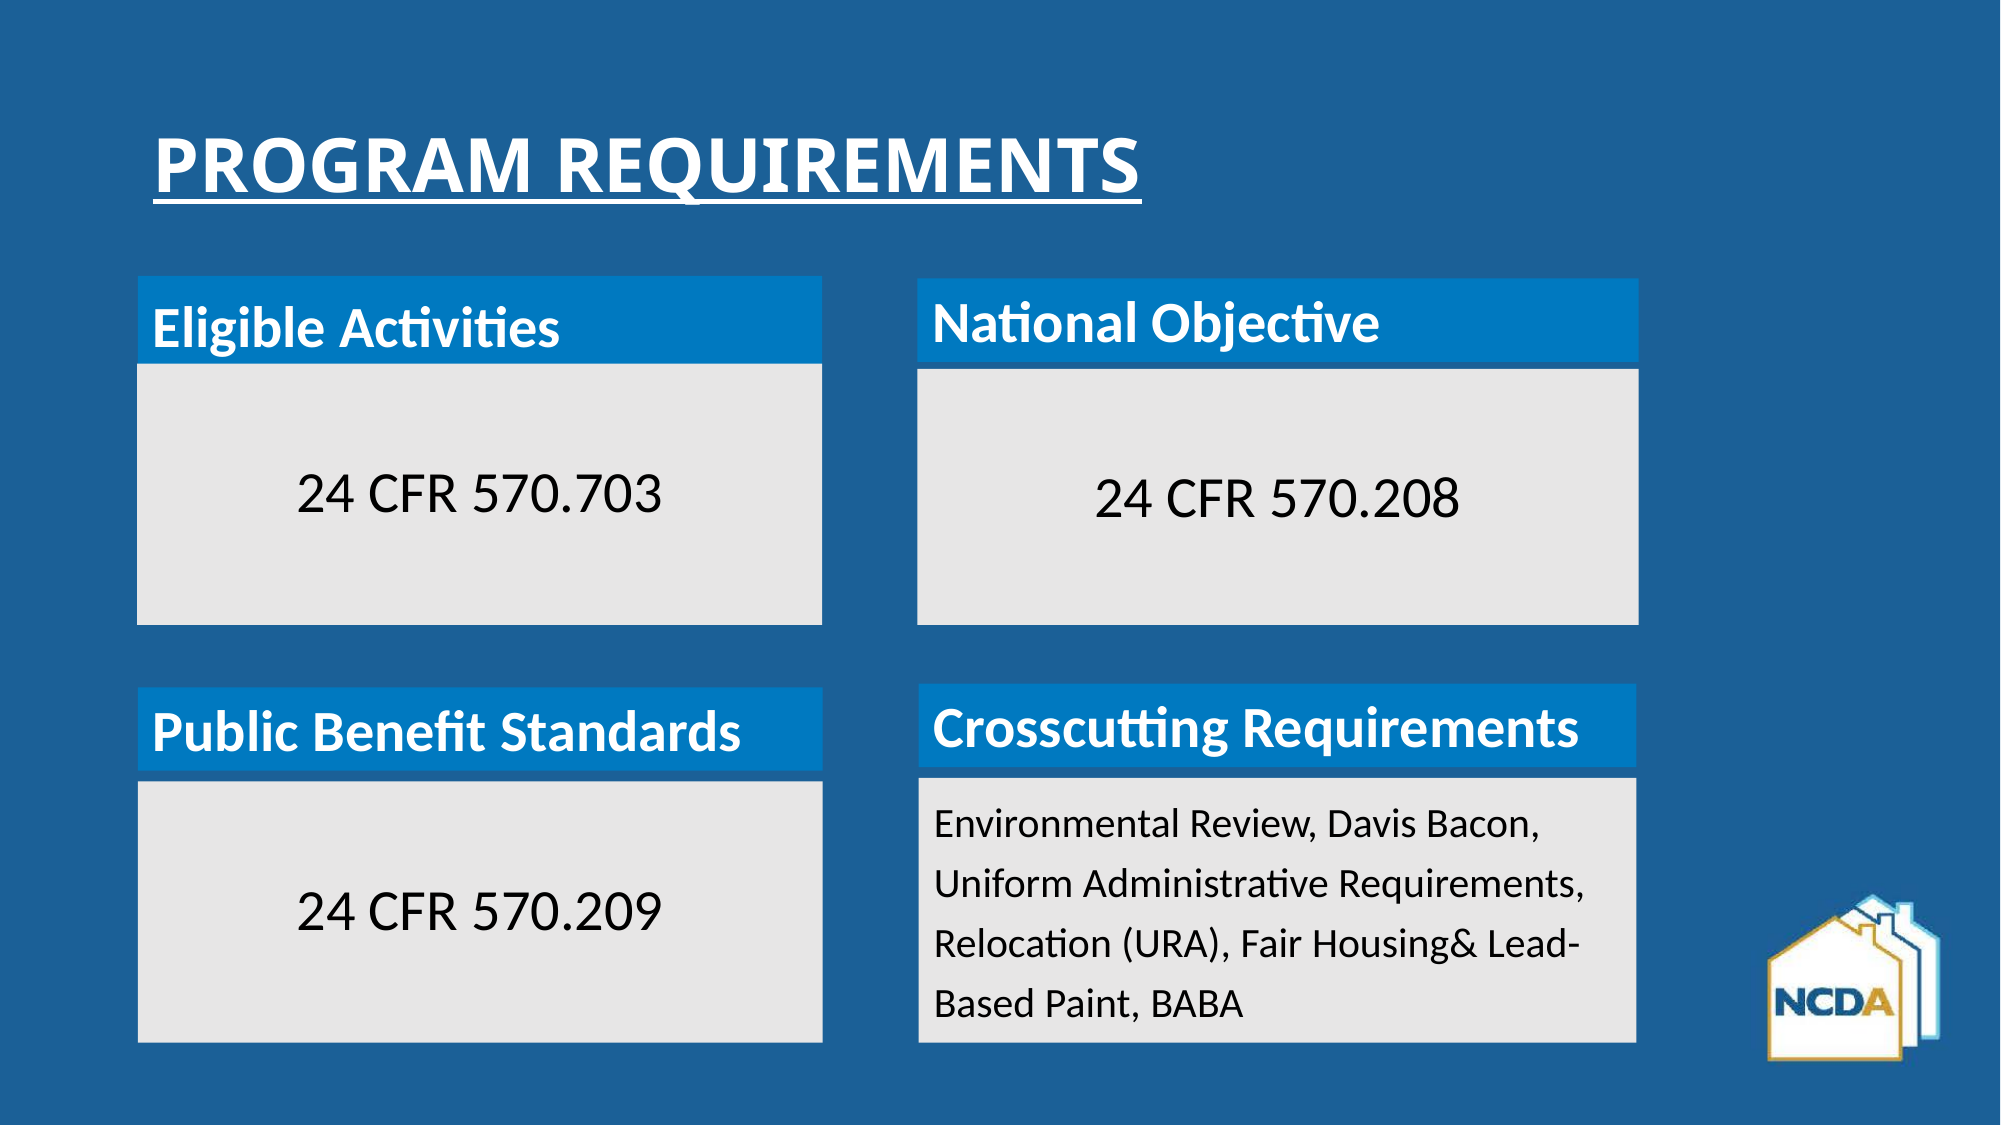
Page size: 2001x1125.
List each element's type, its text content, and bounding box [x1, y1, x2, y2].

list Eligible Activities [137, 275, 823, 363]
text_box Public Benefit Standards [137, 687, 823, 771]
text_box Crosscutting Requirements [918, 683, 1637, 768]
text_box Environmental Review, Davis Bacon, Uniform Administrative Requirements, Relocation (URA), Fair Housing& Lead-Based Paint, BABA [918, 777, 1637, 1043]
list 24 CFR 570.208 [917, 368, 1639, 625]
title PROGRAM REQUIREMENTS [137, 59, 1863, 278]
picture [0, 0, 2001, 1125]
list 24 CFR 570.209 [137, 781, 823, 1043]
slide_number 13 [1412, 1042, 1863, 1103]
text_box 24 CFR 570.703 [137, 363, 823, 625]
list National Objective [917, 278, 1639, 362]
